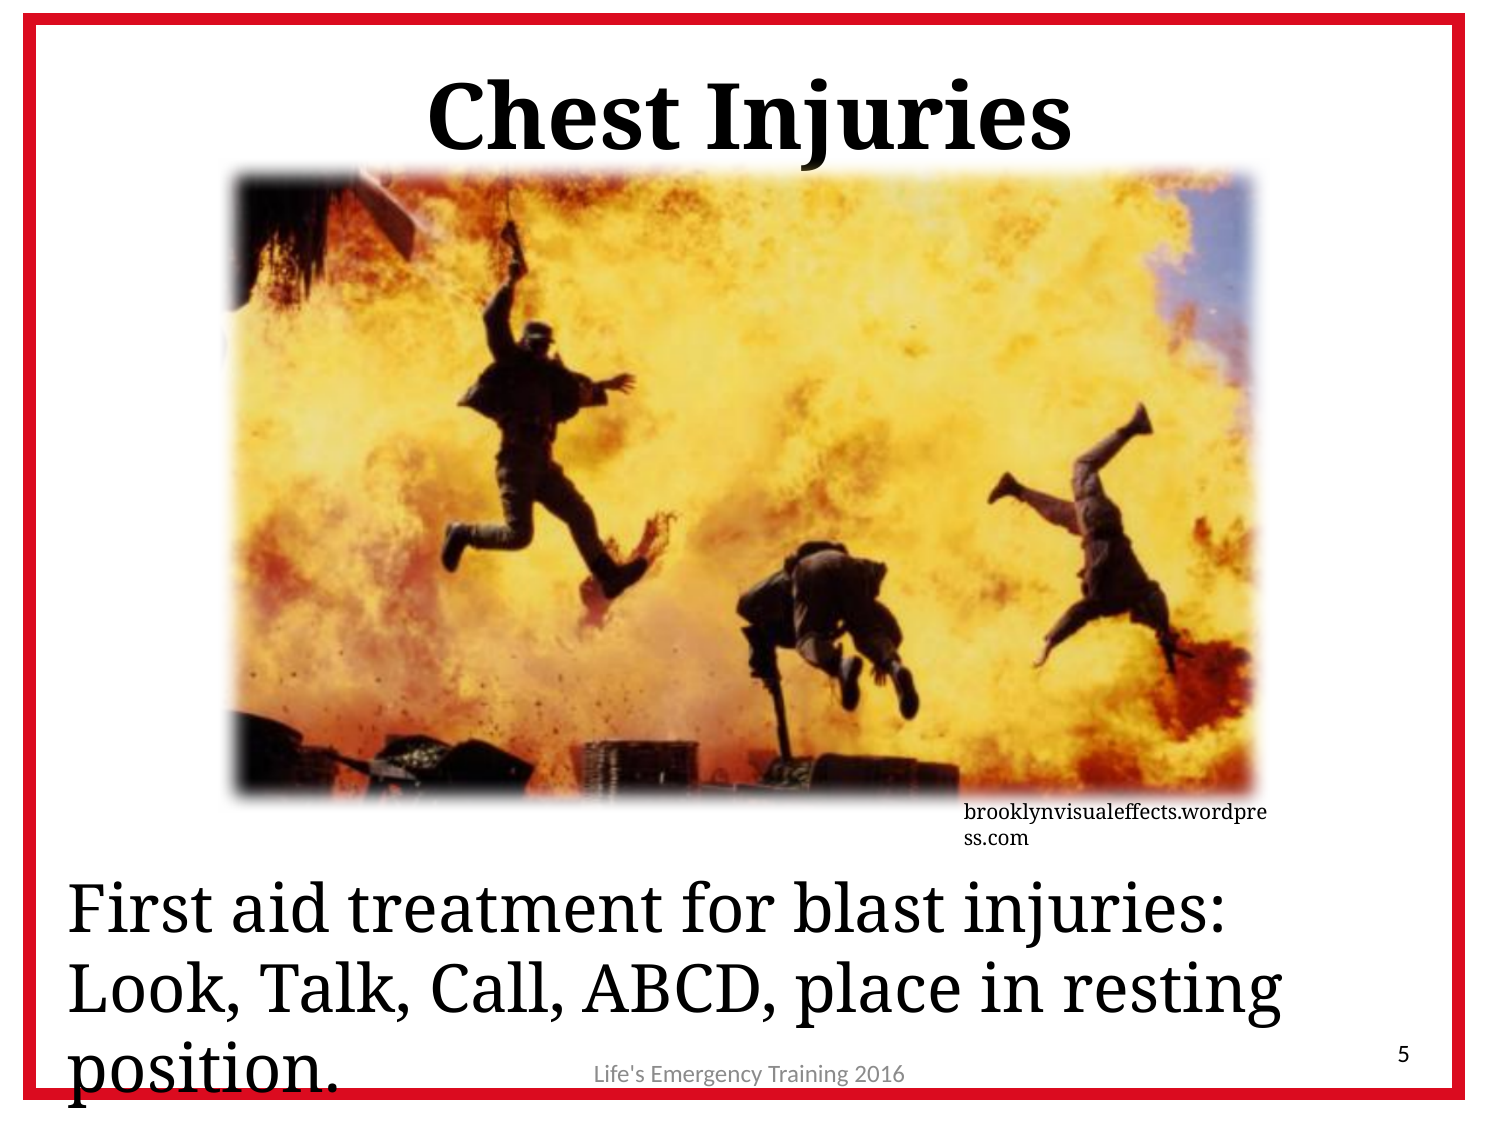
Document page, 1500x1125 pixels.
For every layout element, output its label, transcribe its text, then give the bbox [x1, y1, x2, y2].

text_box First aid treatment for blast injuries: Look, Talk, Call, ABCD, place in resting position. [53, 858, 1436, 1114]
text_box brooklynvisualeffects.wordpress.com [949, 791, 1285, 857]
footer Life's Emergency Training 2016 [496, 1042, 1004, 1103]
picture [218, 158, 1270, 813]
text_box [28, 18, 1460, 1095]
